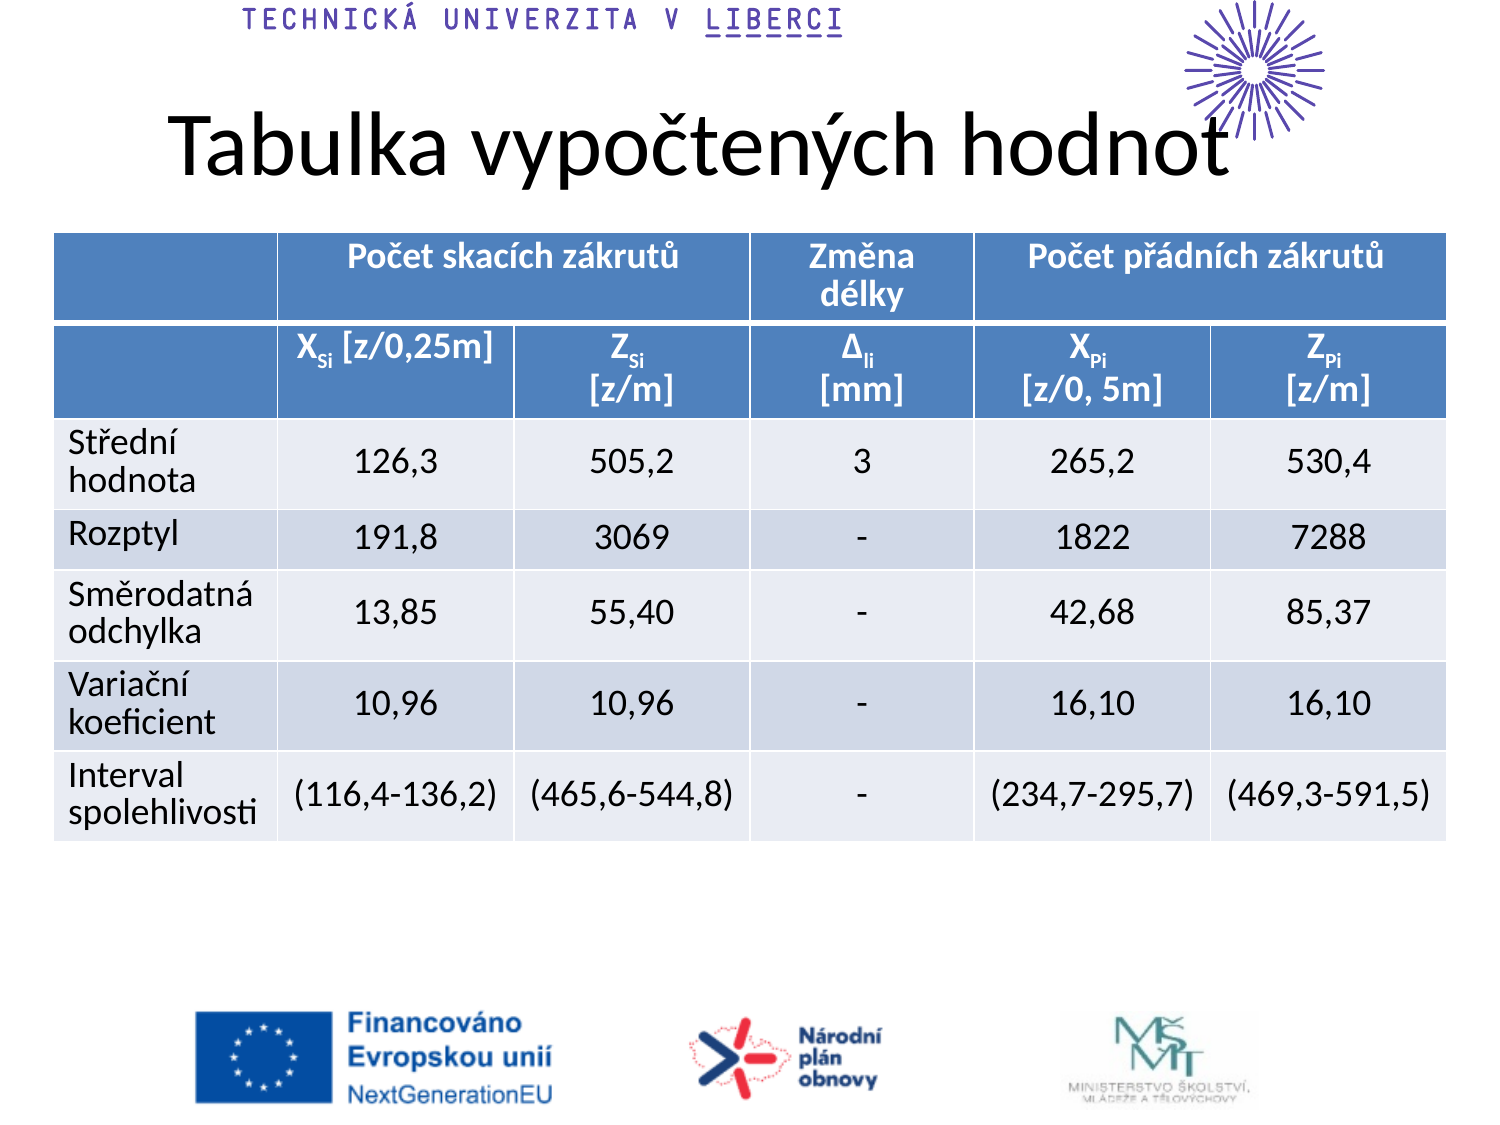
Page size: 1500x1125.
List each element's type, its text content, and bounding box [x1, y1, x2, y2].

table_cell Směrodatná odchylka [54, 571, 277, 660]
picture [182, 1004, 577, 1110]
table_cell Střední hodnota [54, 420, 277, 509]
table_cell (116,4-136,2) [278, 752, 513, 841]
picture [677, 1009, 900, 1110]
table_cell 55,40 [515, 571, 749, 660]
table_cell 7288 [1211, 510, 1446, 569]
table_cell 3 [751, 420, 973, 509]
table_cell 13,85 [278, 571, 513, 660]
table_cell - [751, 510, 973, 569]
table_cell - [751, 752, 973, 841]
table_cell Rozptyl [54, 510, 277, 569]
table_cell ZSi [z/m] [515, 326, 749, 418]
table_cell 16,10 [975, 662, 1210, 750]
table_cell (465,6-544,8) [515, 752, 749, 841]
table_cell 1822 [975, 510, 1210, 569]
table_cell XPi [z/0, 5m] [975, 326, 1210, 418]
table_cell (469,3-591,5) [1211, 752, 1446, 841]
table_header Počet skacích zákrutů [278, 233, 749, 320]
title Tabulka vypočtených hodnot [75, 45, 1326, 232]
table_cell XSi [z/0,25m] [278, 326, 513, 418]
table_cell ZPi [z/m] [1211, 326, 1446, 418]
table_cell Interval spolehlivosti [54, 752, 277, 841]
table_header Změna délky [751, 233, 973, 320]
table_cell Δli [mm] [751, 326, 973, 418]
table_cell - [751, 662, 973, 750]
table_cell 3069 [515, 510, 749, 569]
table_cell 85,37 [1211, 571, 1446, 660]
picture [241, 0, 1326, 142]
table_cell [54, 326, 277, 418]
picture [1059, 1010, 1259, 1110]
table_header [54, 233, 277, 320]
table_cell 191,8 [278, 510, 513, 569]
table_cell - [751, 571, 973, 660]
table_cell 16,10 [1211, 662, 1446, 750]
table_cell 265,2 [975, 420, 1210, 509]
table_cell Variační koeficient [54, 662, 277, 750]
table_cell 10,96 [515, 662, 749, 750]
table_cell 126,3 [278, 420, 513, 509]
table_header Počet přádních zákrutů [975, 233, 1446, 320]
table_cell 42,68 [975, 571, 1210, 660]
table_cell 10,96 [278, 662, 513, 750]
table_cell 530,4 [1211, 420, 1446, 509]
table_cell (234,7-295,7) [975, 752, 1210, 841]
table_cell 505,2 [515, 420, 749, 509]
